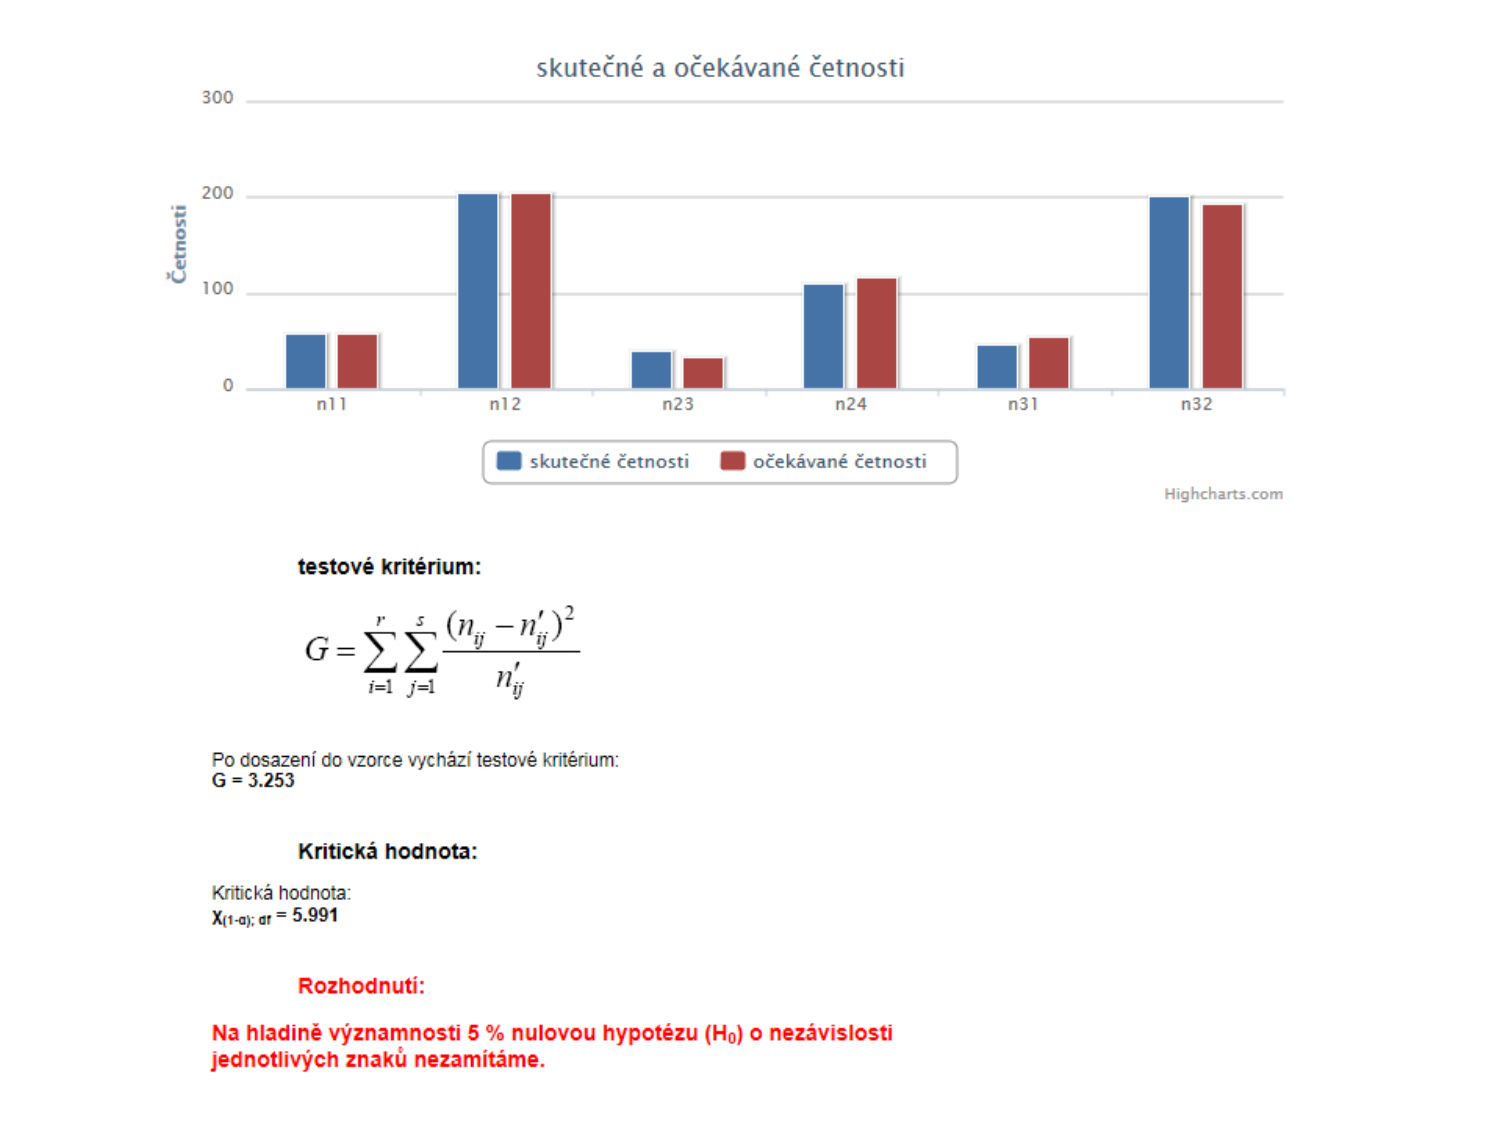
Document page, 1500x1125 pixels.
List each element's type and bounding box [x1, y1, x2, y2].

picture [155, 27, 1333, 1098]
